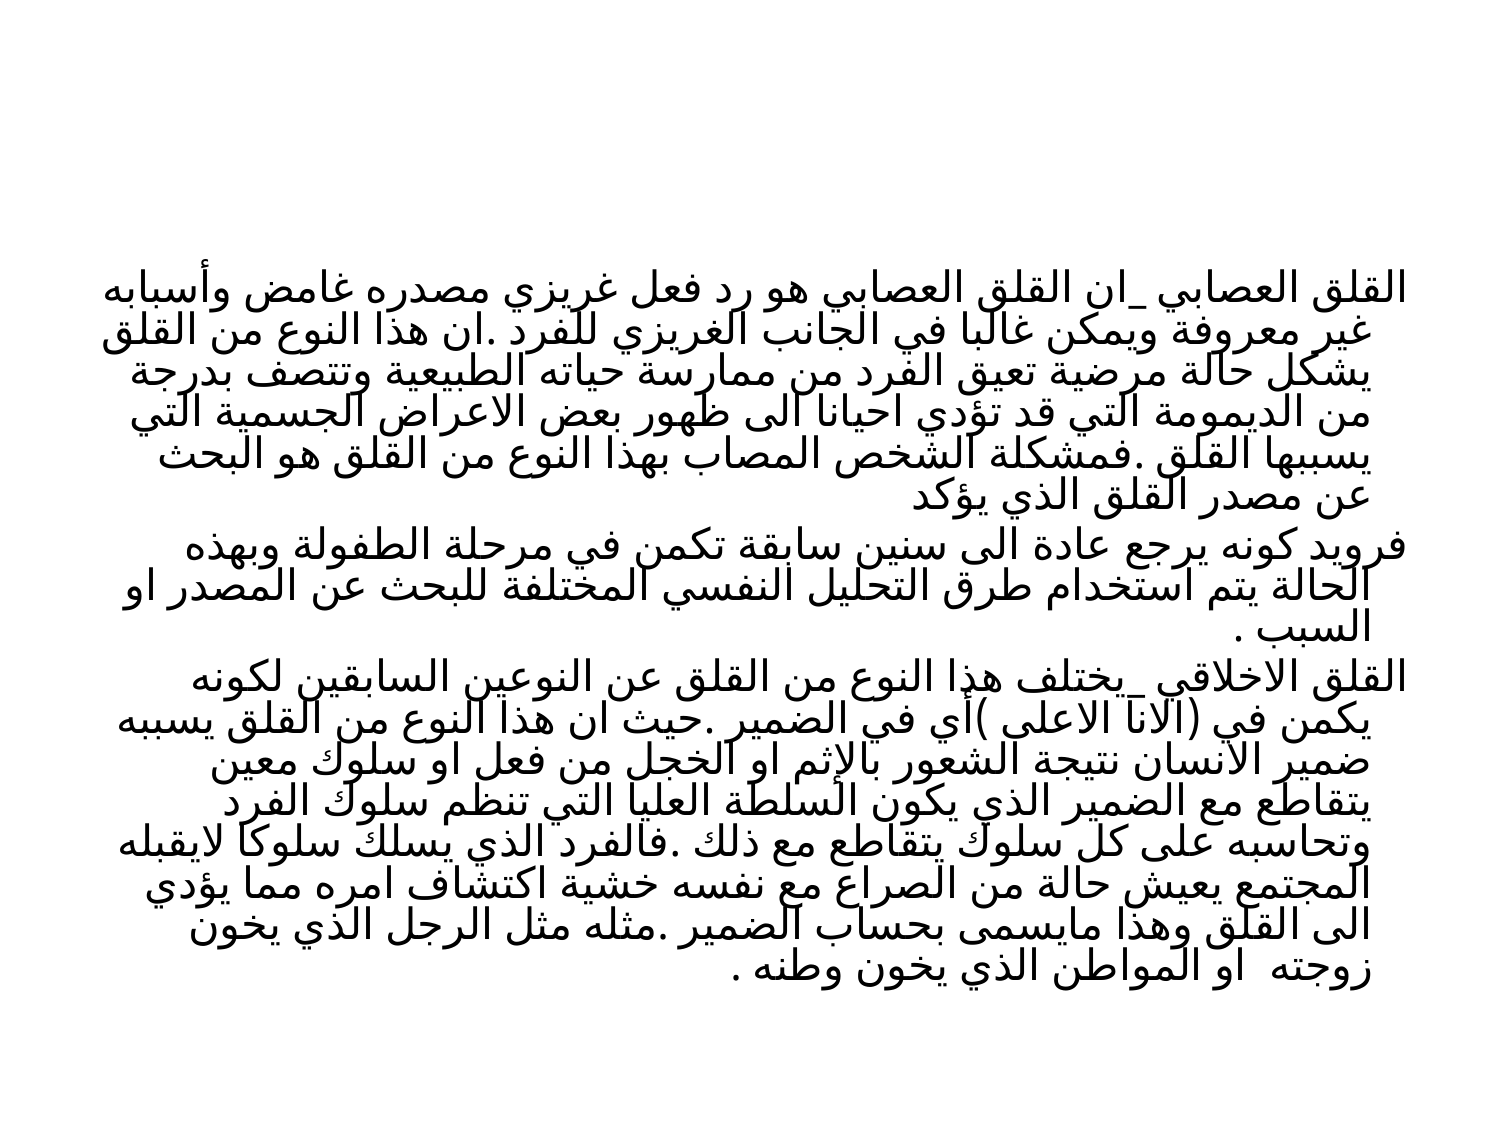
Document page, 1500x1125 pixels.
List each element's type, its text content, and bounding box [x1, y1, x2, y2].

list القلق العصابي _ان القلق العصابي هو رد فعل غريزي مصدره غامض وأسبابه غير معروفة ويمكن غالبا في الجانب الغريزي للفرد .ان هذا النوع من القلق يشكل حالة مرضية تعيق الفرد من ممارسة حياته الطبيعية وتتصف بدرجة من الديمومة التي قد تؤدي احيانا الى ظهور بعض الاعراض الجسمية التي يسببها القلق .فمشكلة الشخص المصاب بهذا النوع من القلق هو البحث عن مصدر القلق الذي يؤكد فرويد كونه يرجع عادة الى سنين سابقة تكمن في مرحلة الطفولة وبهذه الحالة يتم استخدام طرق التحليل النفسي المختلفة للبحث عن المصدر او السبب . القلق الاخلاقي _يختلف هذا النوع من القلق عن النوعين السابقين لكونه يكمن في (الانا الاعلى )أي في الضمير .حيث ان هذا النوع من القلق يسببه ضمير الانسان نتيجة الشعور بالإثم او الخجل من فعل او سلوك معين يتقاطع مع الضمير الذي يكون السلطة العليا التي تنظم سلوك الفرد وتحاسبه على كل سلوك يتقاطع مع ذلك .فالفرد الذي يسلك سلوكا لايقبله المجتمع يعيش حالة من الصراع مع نفسه خشية اكتشاف امره مما يؤدي الى القلق وهذا مايسمى بحساب الضمير .مثله مثل الرجل الذي يخون زوجته او المواطن الذي يخون وطنه . [75, 262, 1425, 1005]
